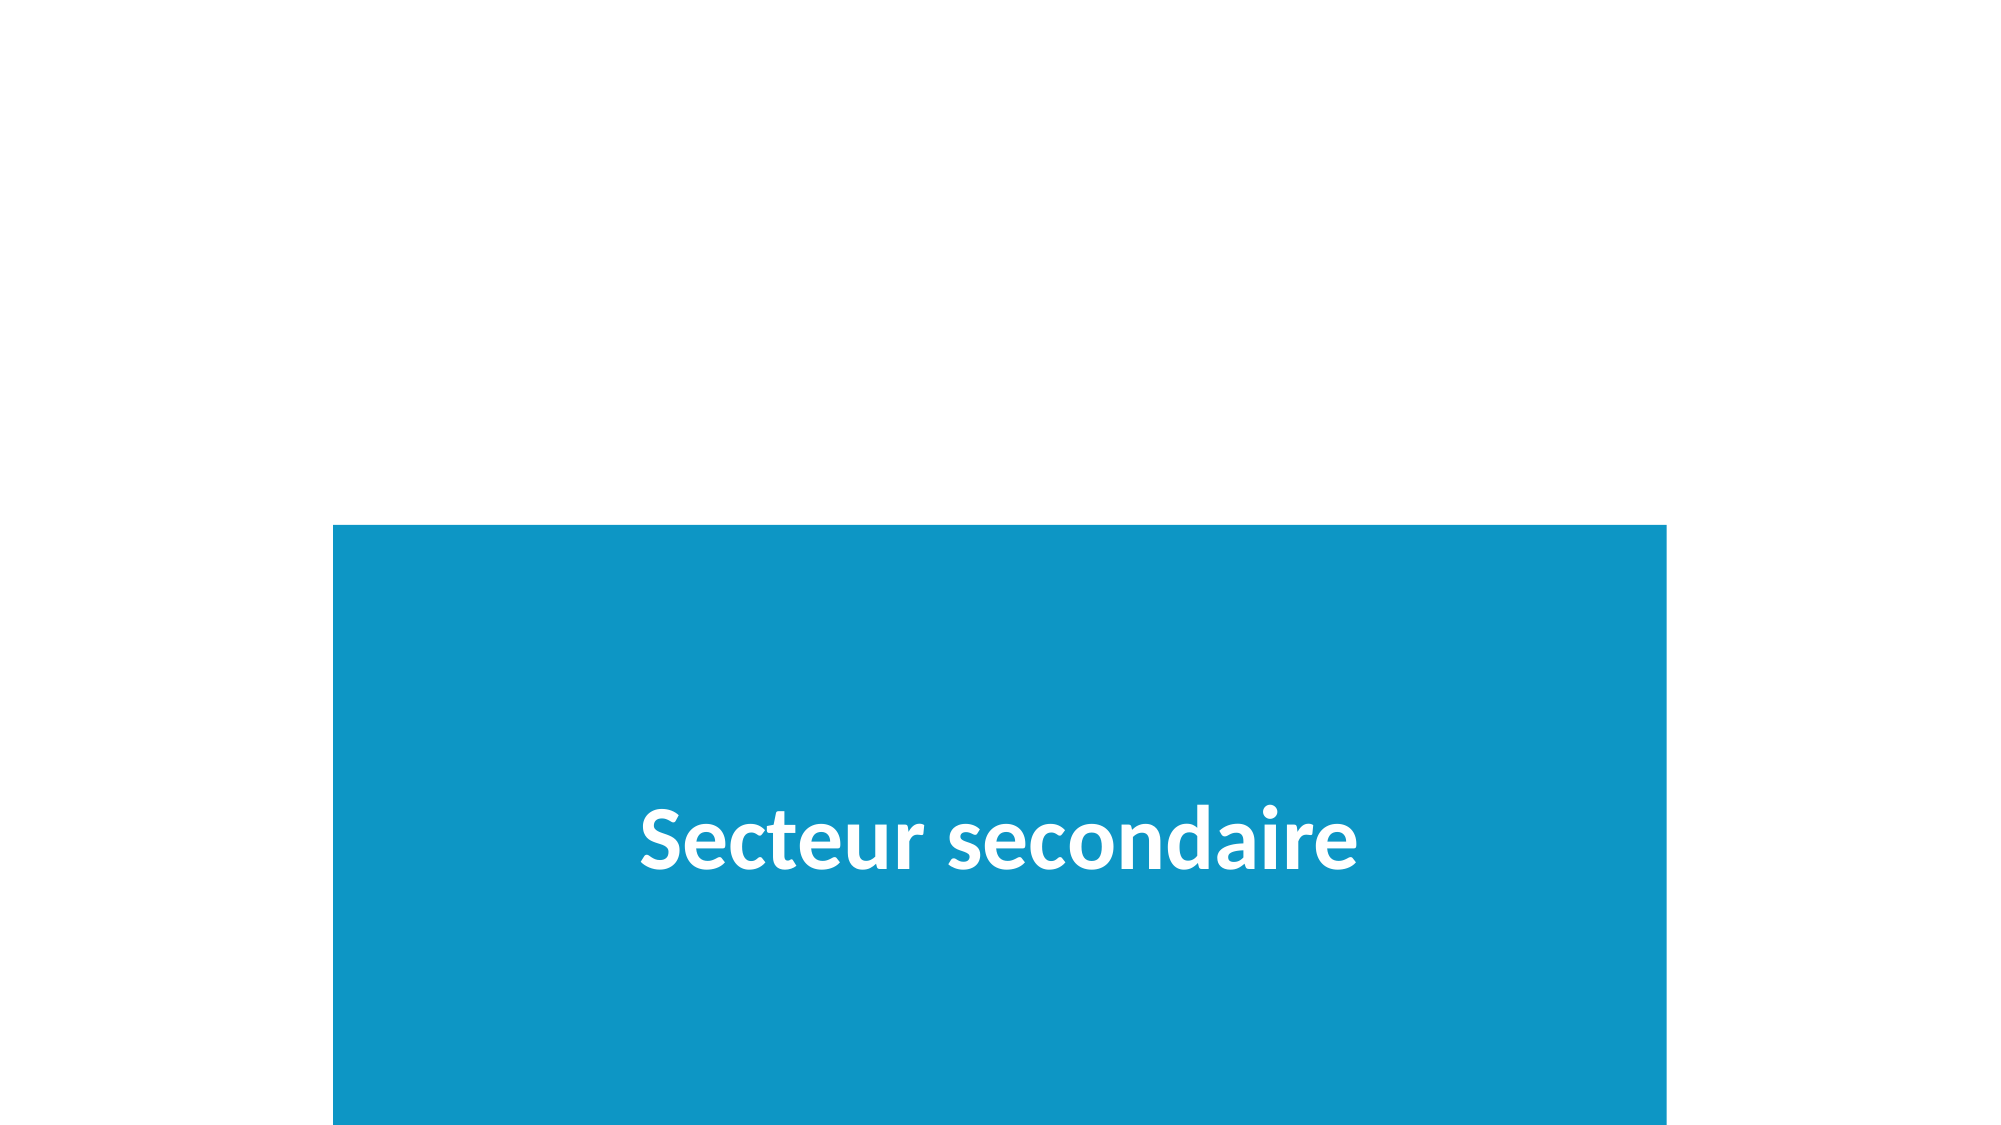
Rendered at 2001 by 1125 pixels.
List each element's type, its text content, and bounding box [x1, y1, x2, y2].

title Secteur secondaire [333, 721, 1667, 897]
text_box [332, 524, 1668, 1125]
